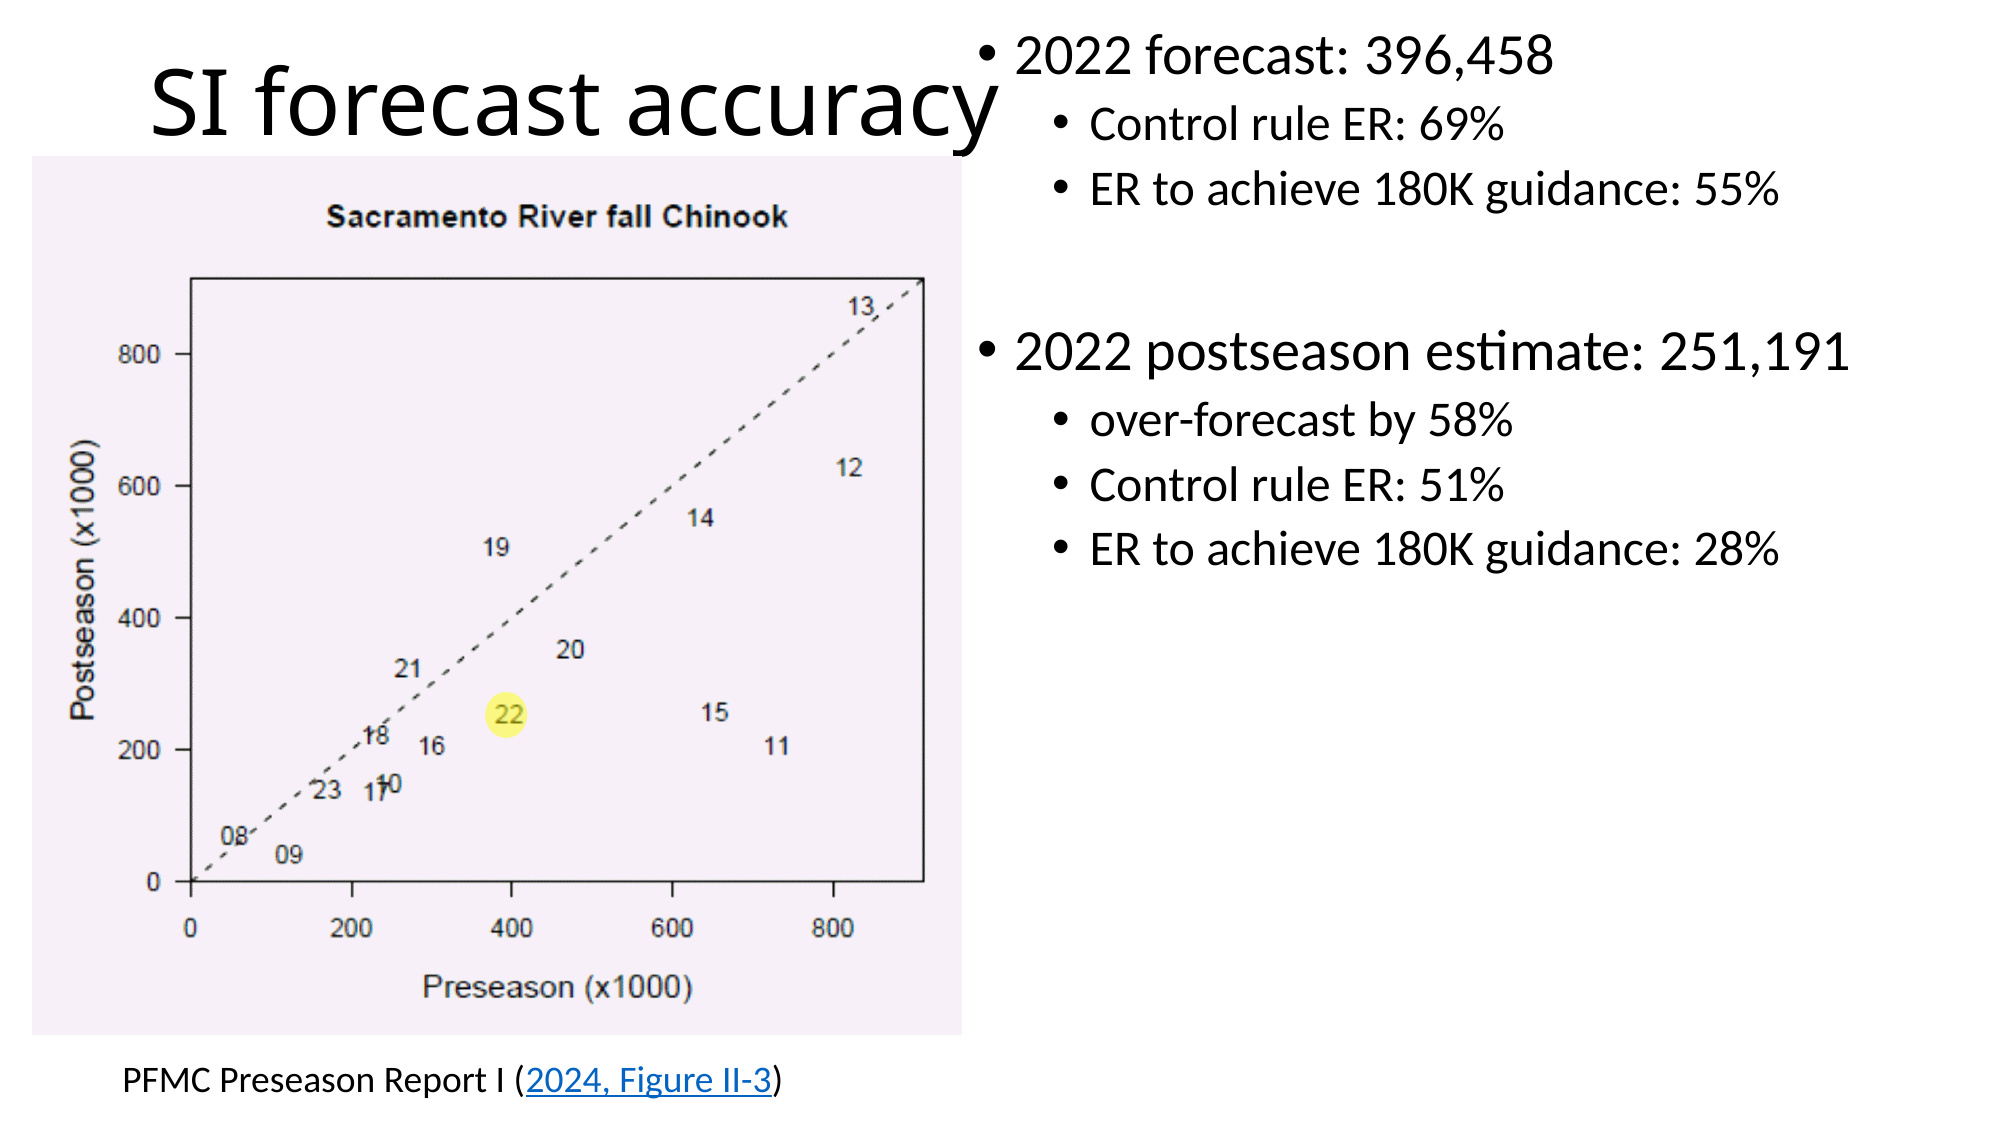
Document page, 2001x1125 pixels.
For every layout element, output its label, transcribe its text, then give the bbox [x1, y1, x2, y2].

list 2022 forecast: 396,458 Control rule ER: 69% ER to achieve 180K guidance: 55% 2022 postseason estimate: 251,191 over-forecast by 58% Control rule ER: 51% ER to achieve 180K guidance: 28% [962, 16, 1981, 1108]
title SI forecast accuracy [134, 0, 1860, 156]
picture [32, 156, 962, 1035]
text_box PFMC Preseason Report I (2024, Figure II-3) [107, 1047, 799, 1107]
